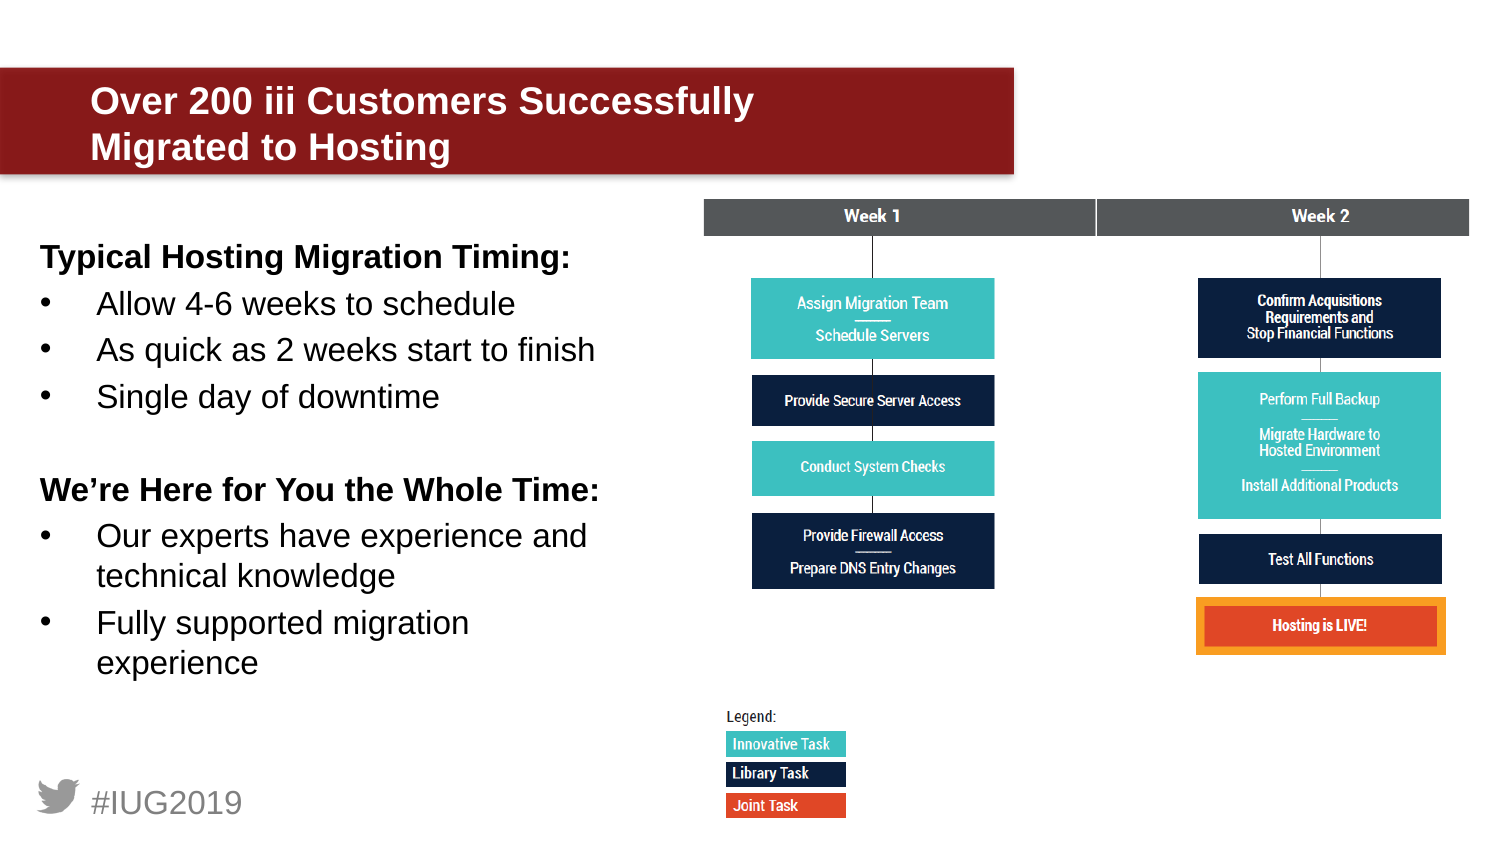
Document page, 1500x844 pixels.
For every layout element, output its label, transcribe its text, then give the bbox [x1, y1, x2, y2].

list Typical Hosting Migration Timing: Allow 4-6 weeks to schedule As quick as 2 weeks start to finish Single day of downtime We’re Here for You the Whole Time: Our experts have experience and technical knowledge Fully supported migration experience [24, 227, 650, 753]
title Over 200 iii Customers Successfully Migrated to Hosting [75, 68, 1425, 176]
picture [703, 192, 1500, 825]
